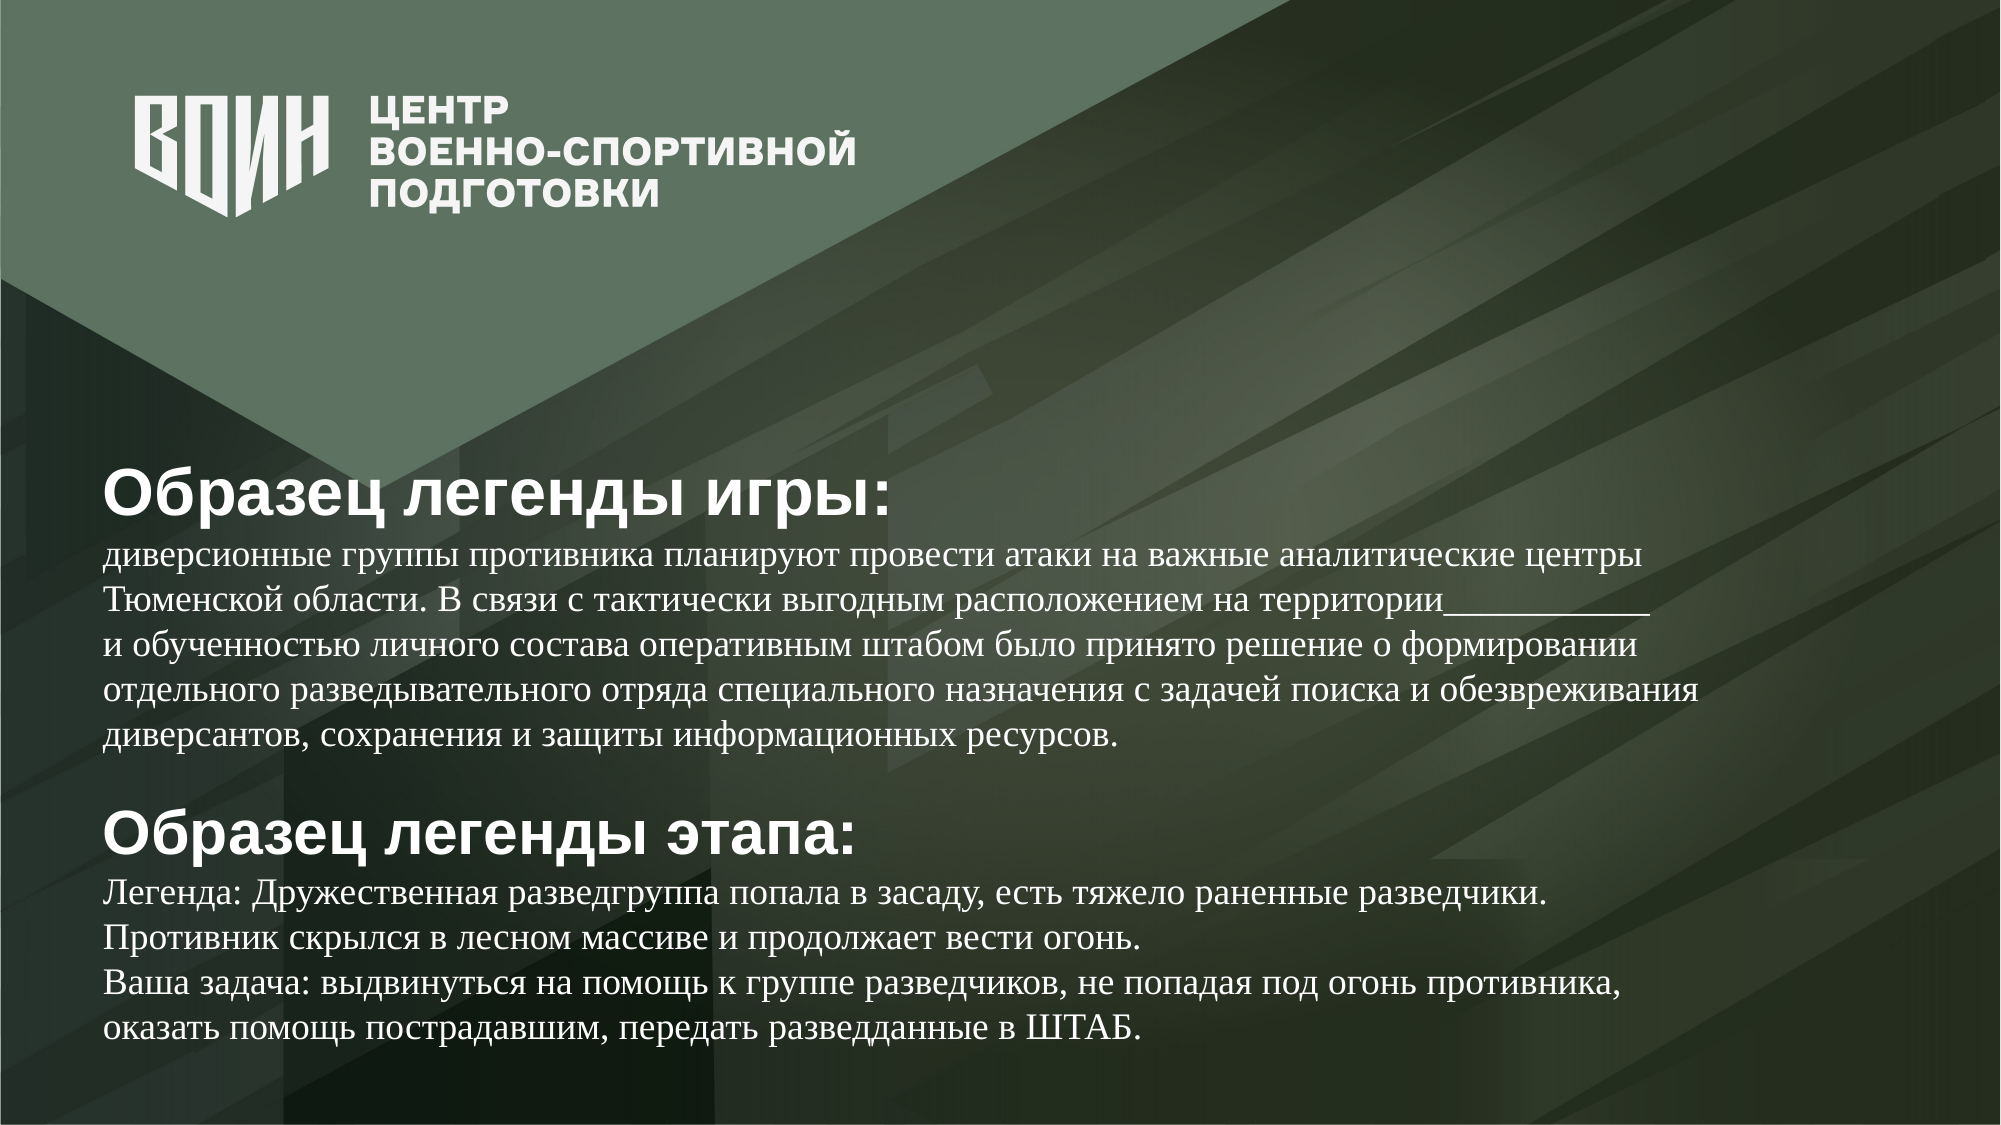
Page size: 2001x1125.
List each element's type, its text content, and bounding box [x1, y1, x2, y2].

text_box Образец легенды этапа: Легенда: Дружественная разведгруппа попала в засаду, есть тяжело раненные разведчики. Противник скрылся в лесном массиве и продолжает вести огонь. Ваша задача: выдвинуться на помощь к группе разведчиков, не попадая под огонь противника, оказать помощь пострадавшим, передать разведданные в ШТАБ. [88, 784, 1947, 1054]
text_box Образец легенды игры: диверсионные группы противника планируют провести атаки на важные аналитические центры Тюменской области. В связи с тактически выгодным расположением на территории___________ и обученностью личного состава оперативным штабом было принято решение о формировании отдельного разведывательного отряда специального назначения с задачей поиска и обезвреживания диверсантов, сохранения и защиты информационных ресурсов. [88, 441, 1790, 762]
picture [0, 0, 2001, 1125]
